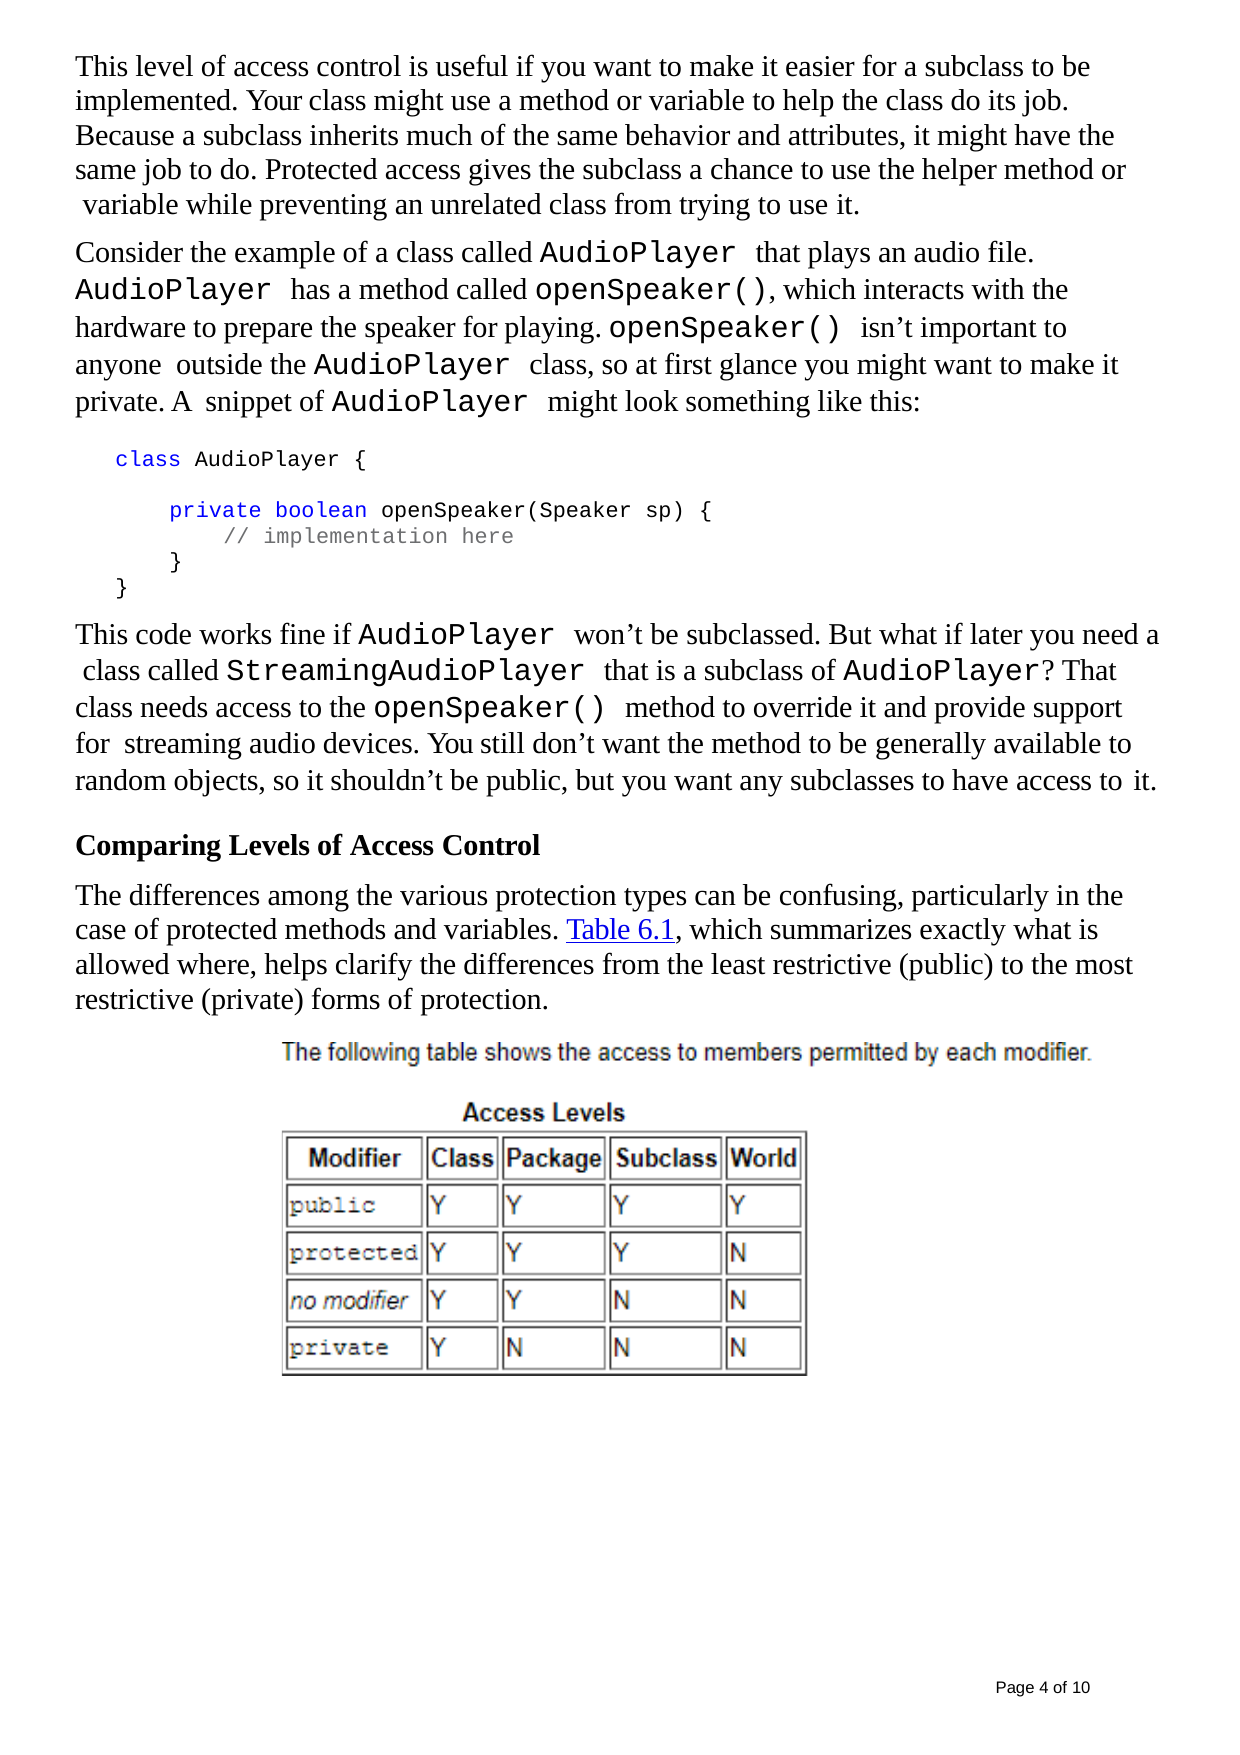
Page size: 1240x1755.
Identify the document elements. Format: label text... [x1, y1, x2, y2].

text_box [281, 1042, 1092, 1376]
text_box This level of access control is useful if you want to make it easier for a subclass to be implemented. Your class might use a method or variable to help the class do its job. Because a subclass inherits much of the same behavior and attributes, it might have the same job to do. Protected access gives the subclass a chance to use the helper method or variable while preventing an unrelated class from trying to use it. Consider the example of a class called AudioPlayer that plays an audio file. AudioPlayer has a method called openSpeaker(), which interacts with the hardware to prepare the speaker for playing. openSpeaker() isn’t important to anyone outside the AudioPlayer class, so at first glance you might want to make it private. A snippet of AudioPlayer might look something like this: class AudioPlayer { private boolean openSpeaker(Speaker sp) { // implementation here } } This code works fine if AudioPlayer won’t be subclassed. But what if later you need a class called StreamingAudioPlayer that is a subclass of AudioPlayer? That class needs access to the openSpeaker() method to override it and provide support for streaming audio devices. You still don’t want the method to be generally available to random objects, so it shouldn’t be public, but you want any subclasses to have access to it. Comparing Levels of Access Control The differences among the various protection types can be confusing, particularly in the case of protected methods and variables. Table 6.1, which summarizes exactly what is allowed where, helps clarify the differences from the least restrictive (public) to the most restrictive (private) forms of protection. [72, 42, 1162, 1016]
slide_number Page 1 of 10 [993, 1676, 1093, 1755]
